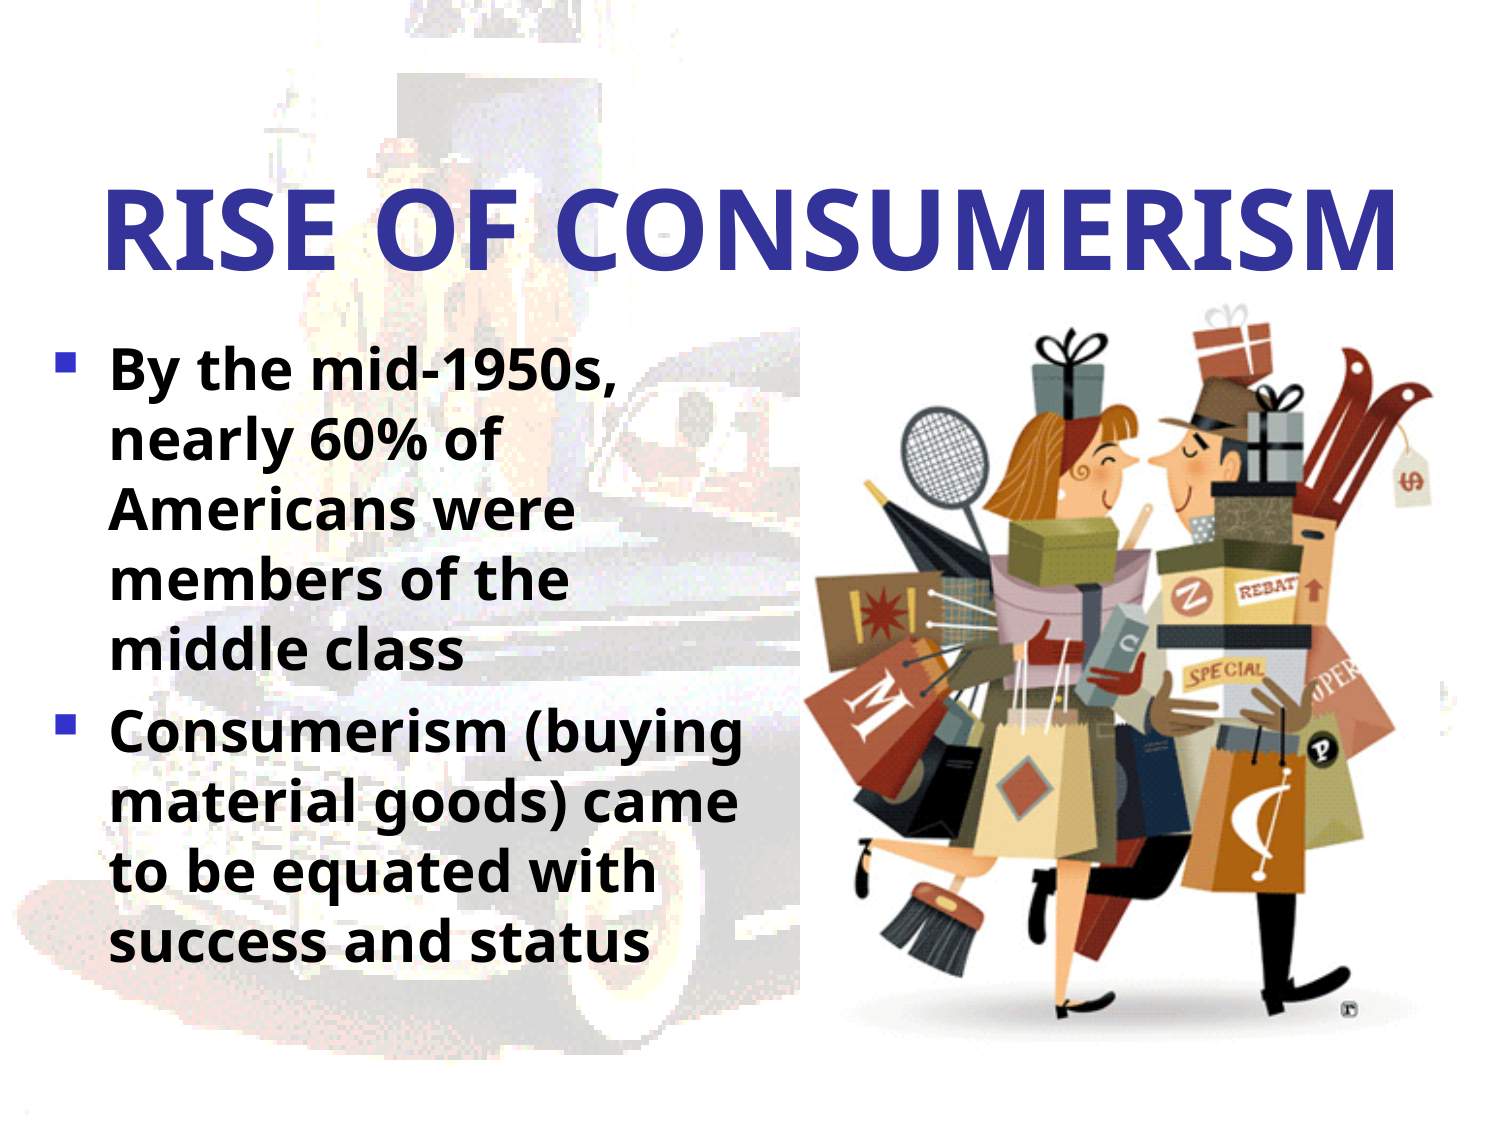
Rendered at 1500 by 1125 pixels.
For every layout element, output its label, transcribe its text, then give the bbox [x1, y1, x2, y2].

list By the mid-1950s, nearly 60% of Americans were members of the middle class Consumerism (buying material goods) came to be equated with success and status [37, 324, 775, 1125]
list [799, 299, 1440, 1076]
title RISE OF CONSUMERISM [75, 87, 1450, 300]
